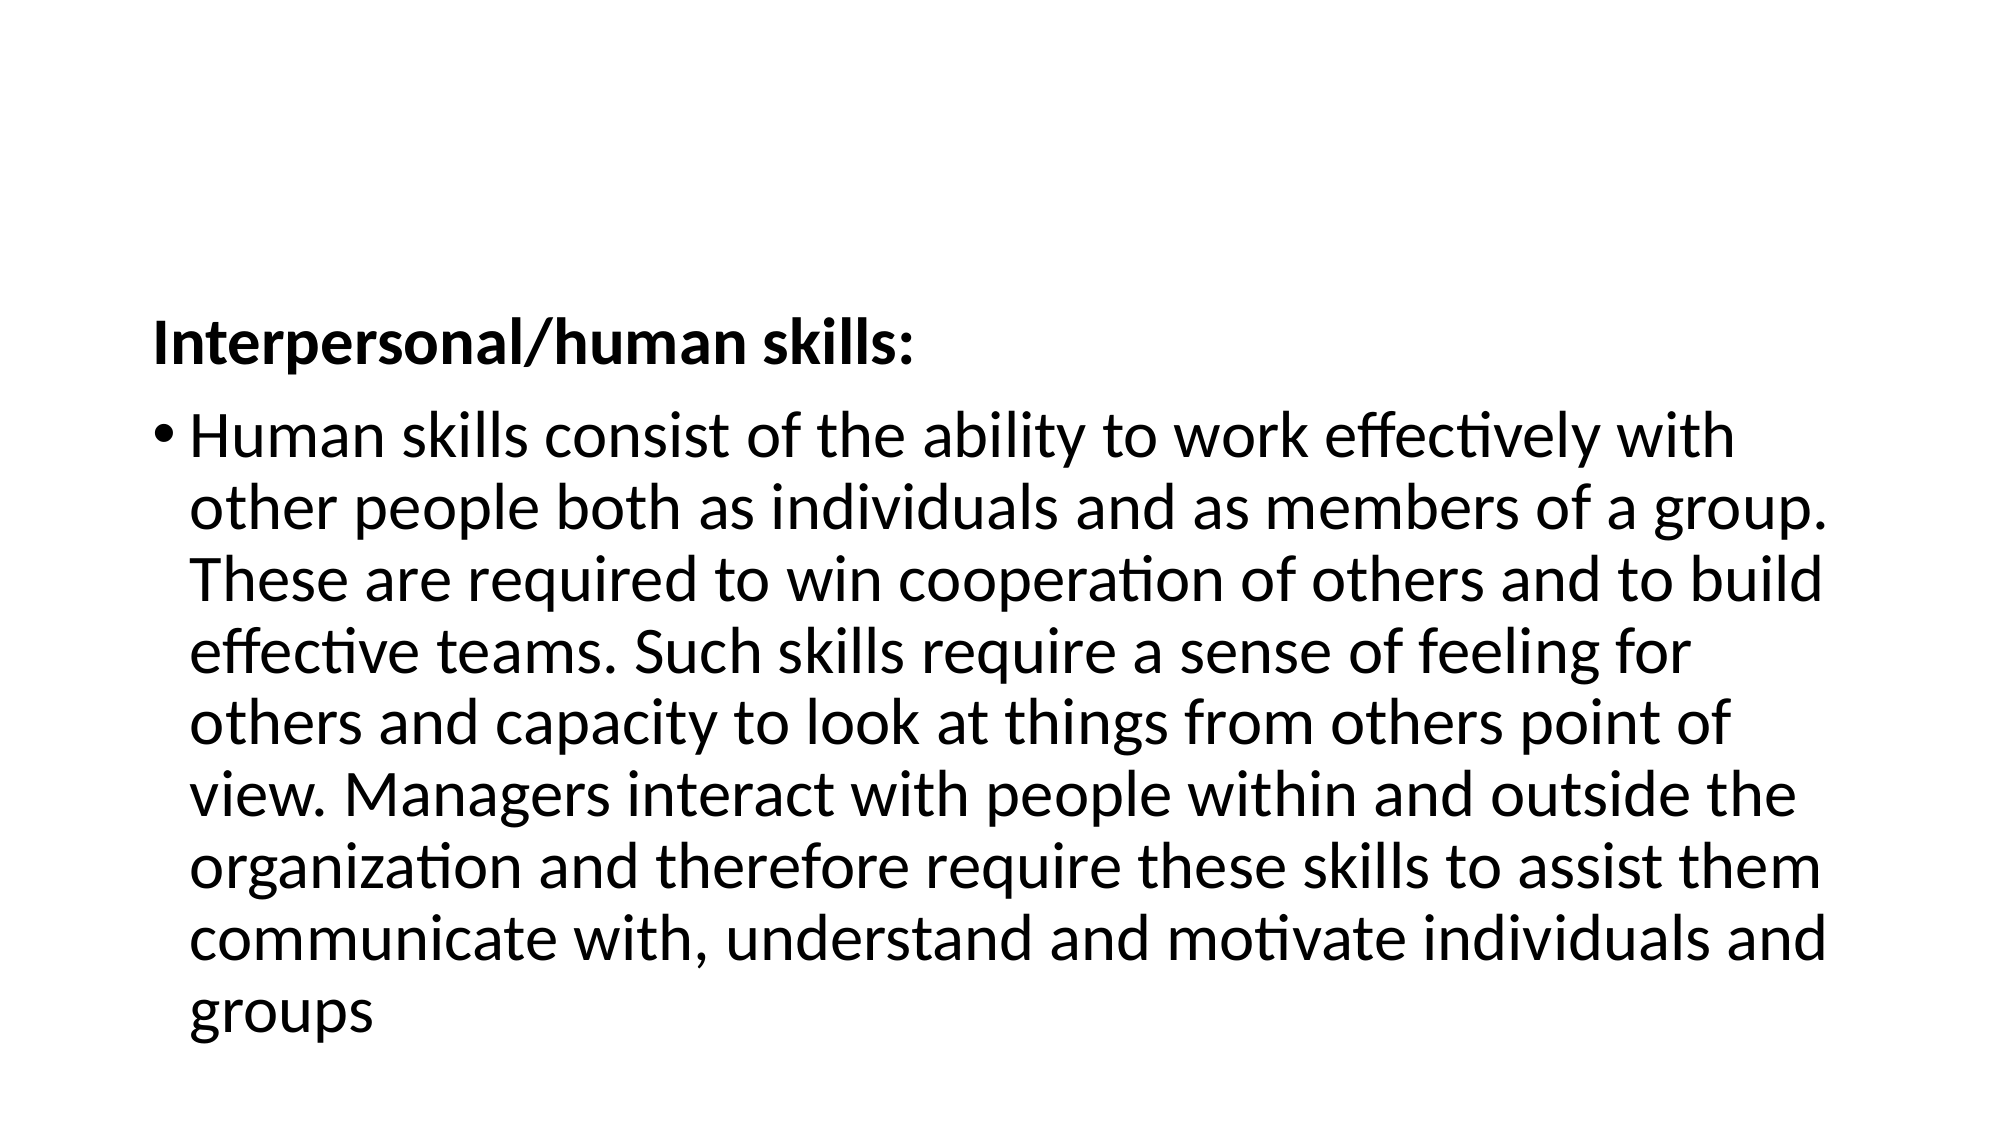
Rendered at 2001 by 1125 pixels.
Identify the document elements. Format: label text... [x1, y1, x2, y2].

list Interpersonal/human skills: Human skills consist of the ability to work effectively with other people both as individuals and as members of a group. These are required to win cooperation of others and to build effective teams. Such skills require a sense of feeling for others and capacity to look at things from others point of view. Managers interact with people within and outside the organization and therefore require these skills to assist them communicate with, understand and motivate individuals and groups [137, 299, 1863, 1014]
